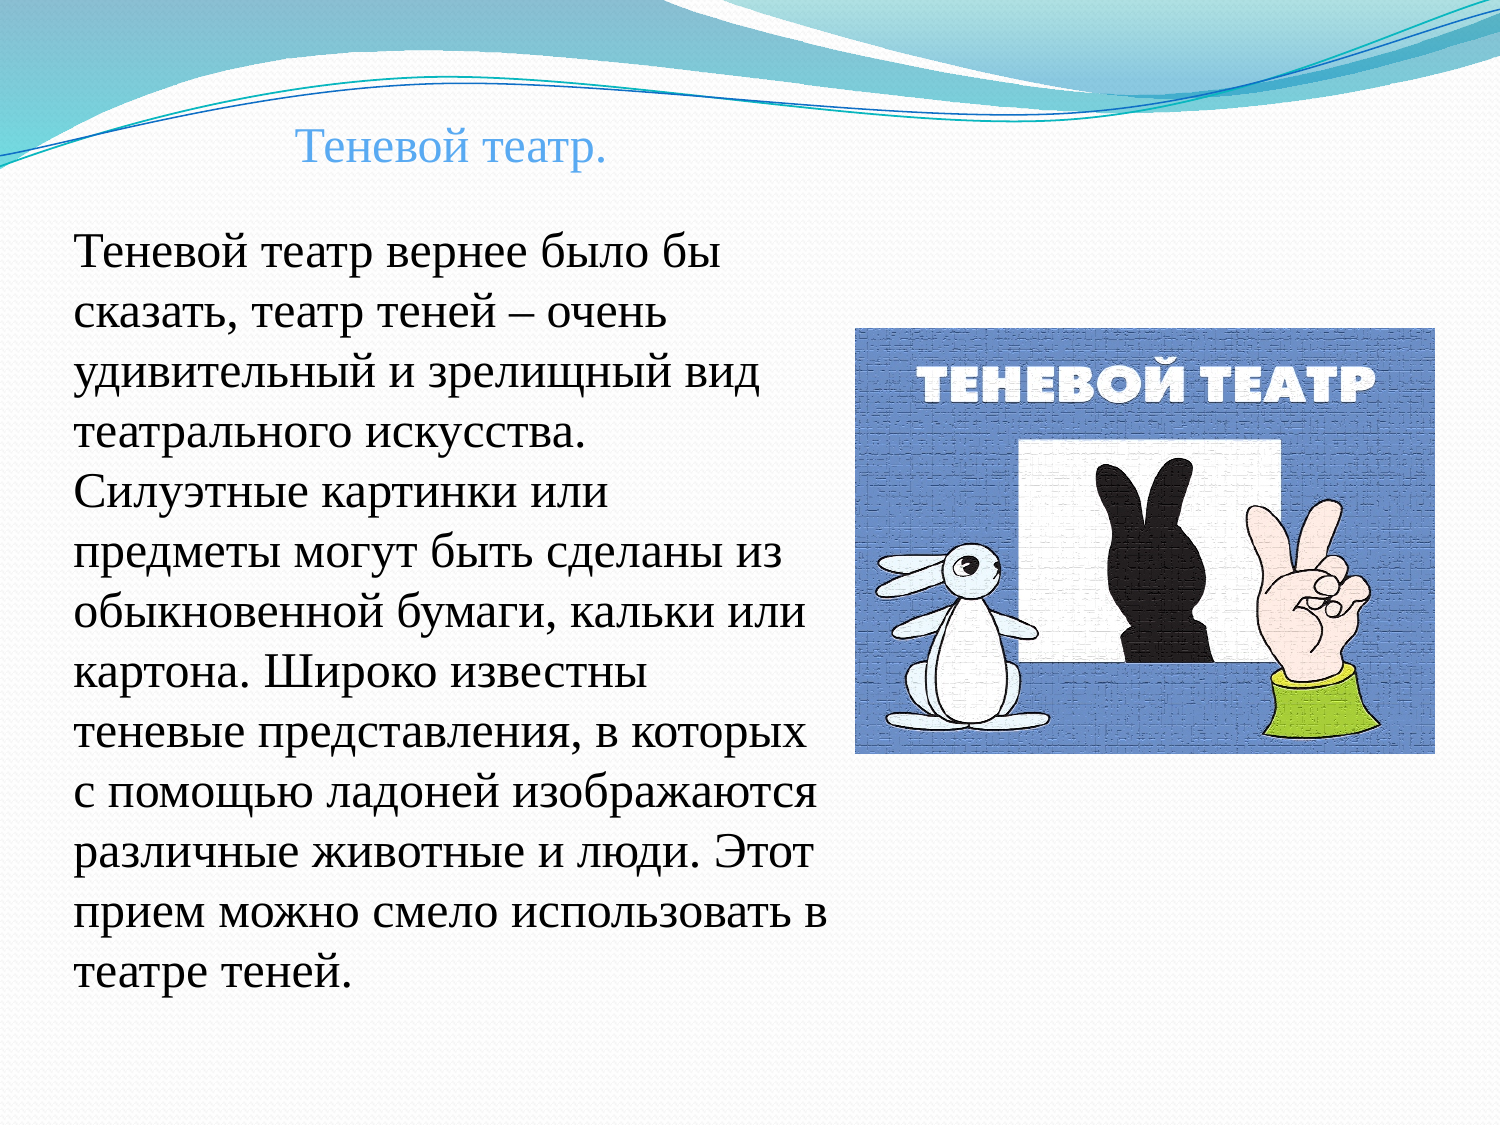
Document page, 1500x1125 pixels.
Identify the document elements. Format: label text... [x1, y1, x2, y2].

text_box Теневой театр. Теневой театр вернее было бы сказать, театр теней – очень удивительный и зрелищный вид театрального искусства. Силуэтные картинки или предметы могут быть сделаны из обыкновенной бумаги, кальки или картона. Широко известны теневые представления, в которых с помощью ладоней изображаются различные животные и люди. Этот прием можно смело использовать в театре теней. [58, 105, 844, 1006]
picture [855, 327, 1435, 754]
